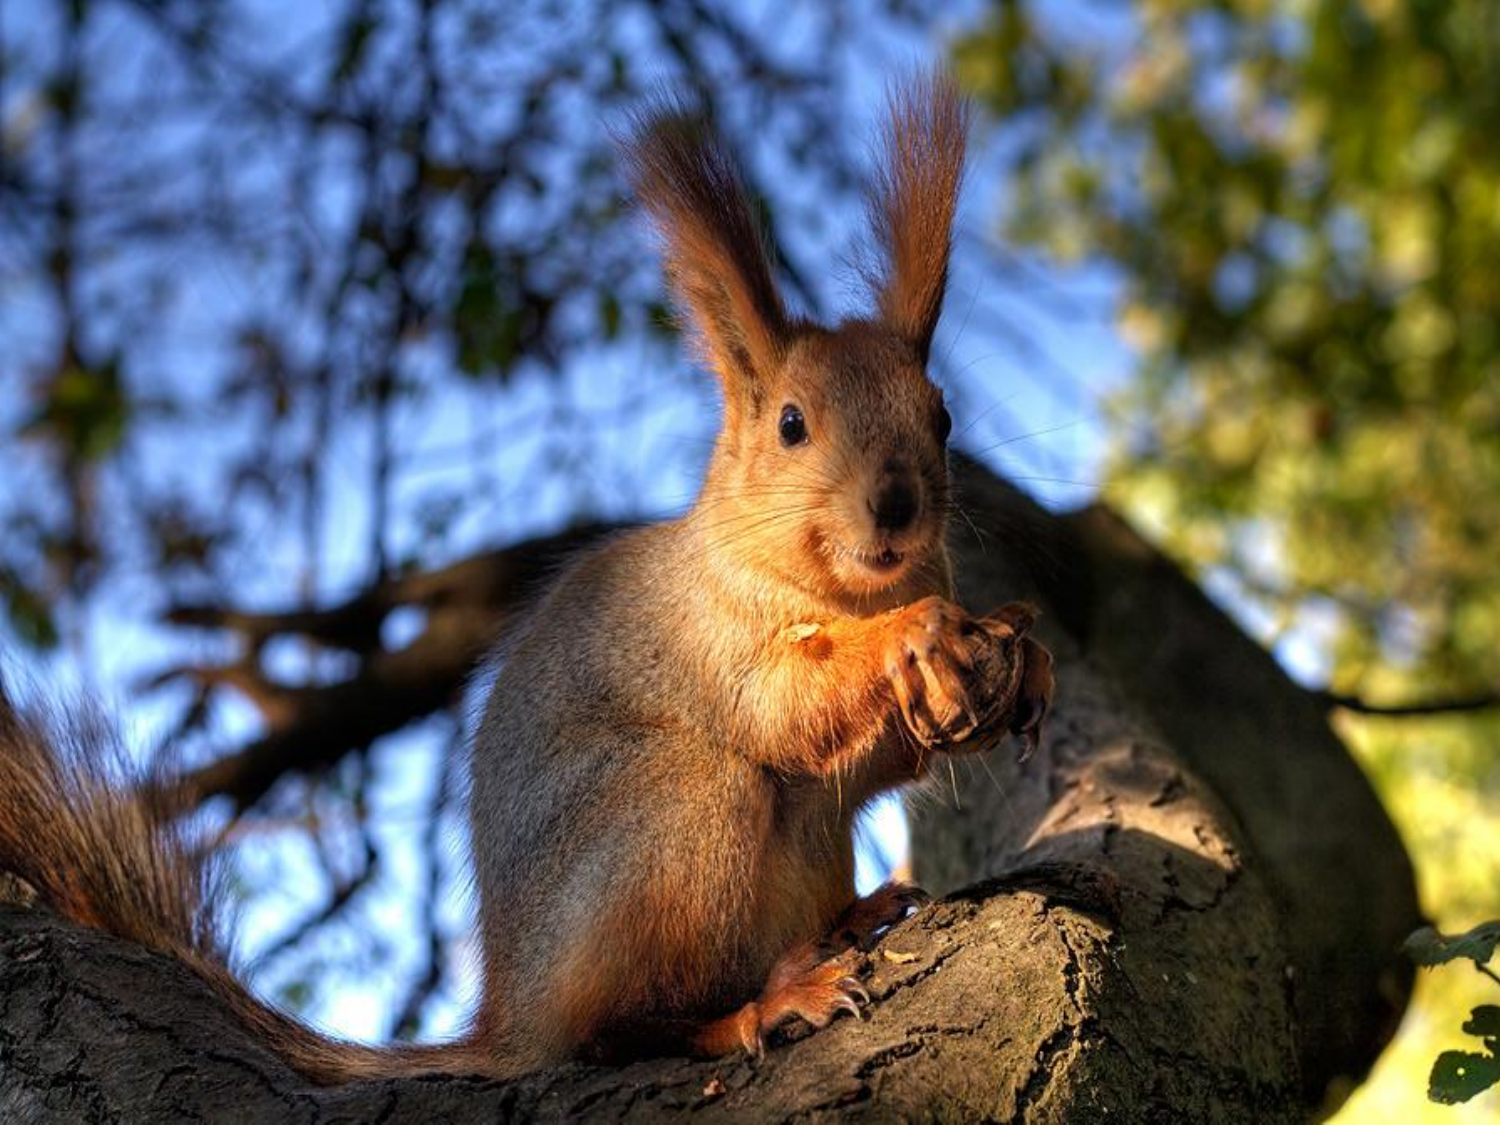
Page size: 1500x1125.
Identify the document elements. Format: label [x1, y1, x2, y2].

list [0, 0, 1500, 1125]
